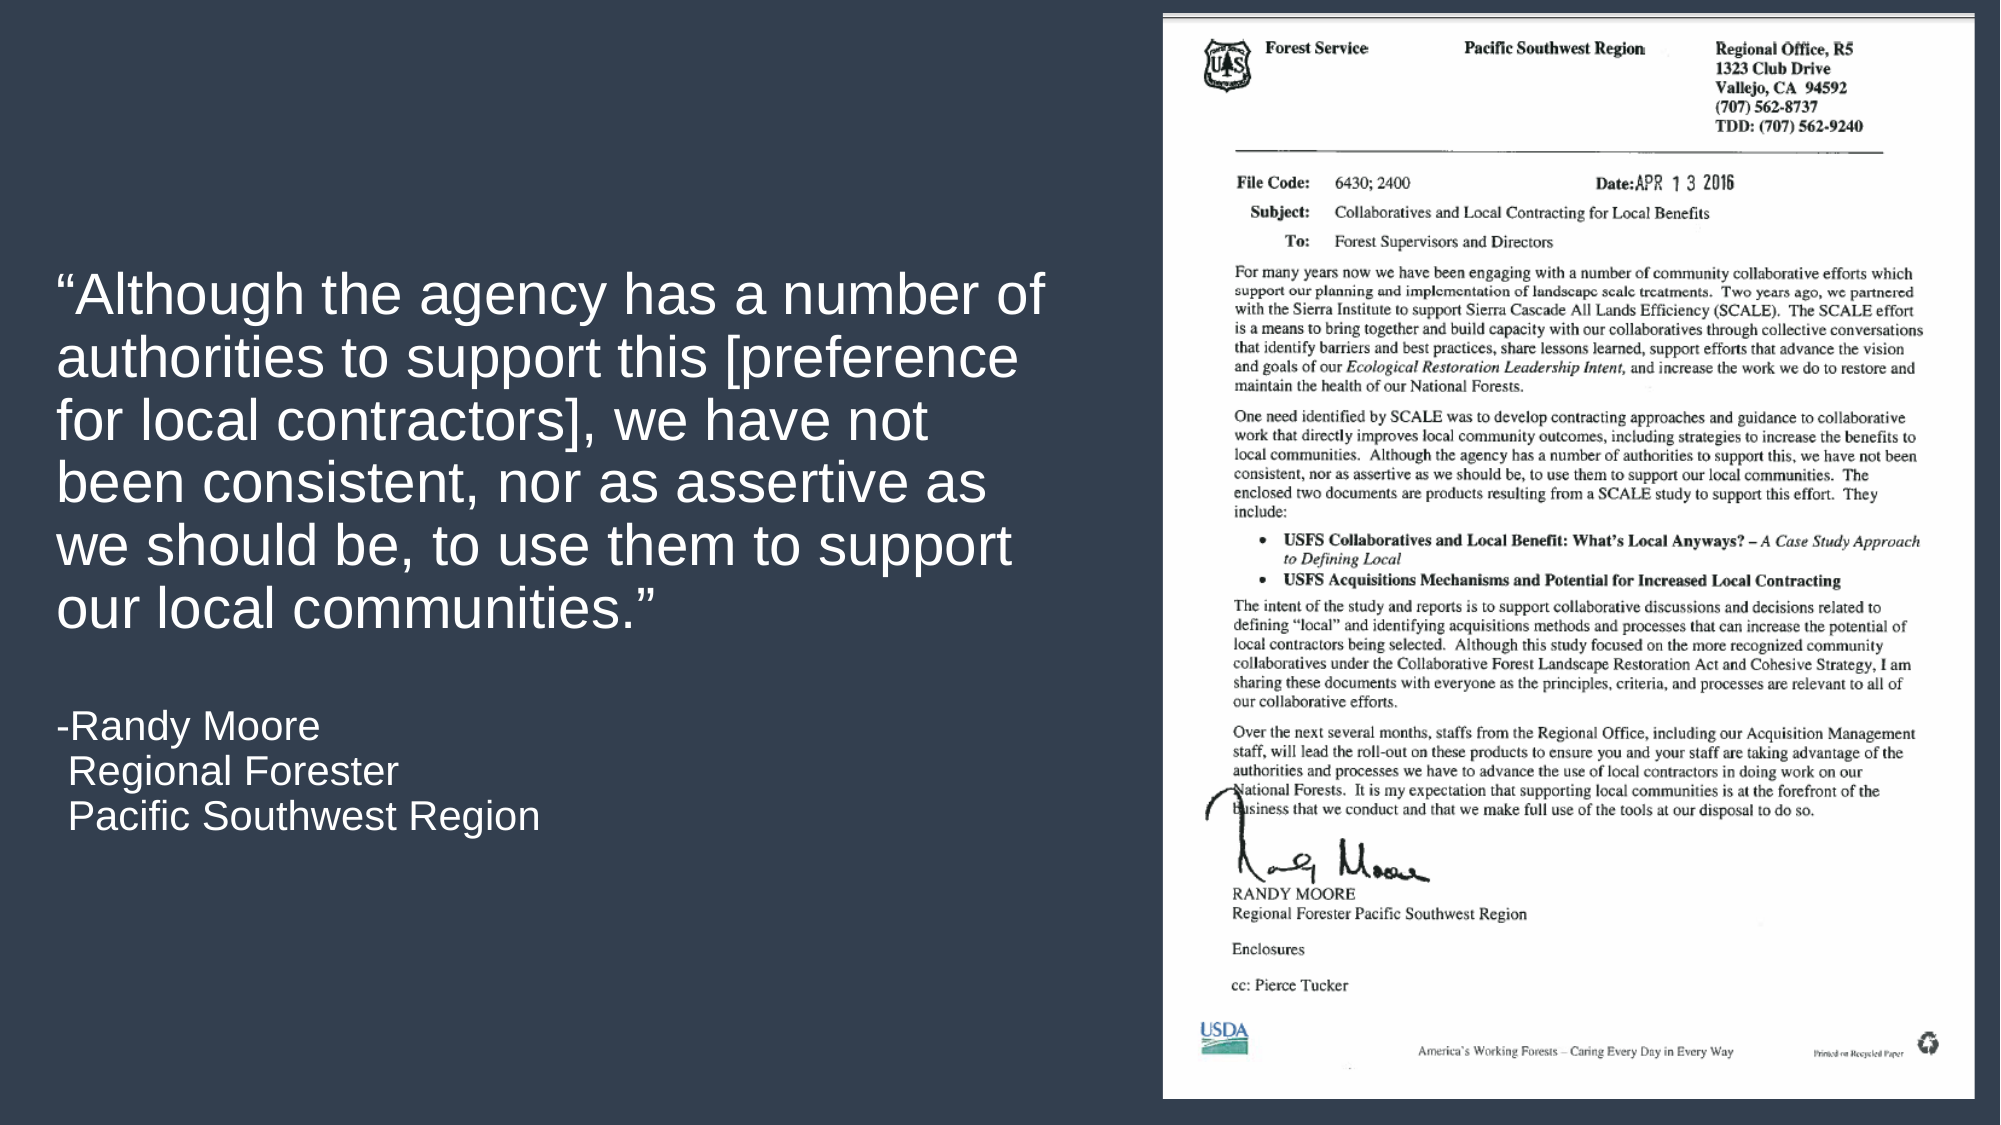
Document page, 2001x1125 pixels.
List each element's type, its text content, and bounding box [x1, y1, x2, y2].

picture [1162, 13, 1975, 1099]
title “Although the agency has a number of authorities to support this [preference for local contractors], we have not been consistent, nor as assertive as we should be, to use them to support our local communities.” -Randy Moore Regional Forester Pacific Southwest Region [41, 13, 1072, 1091]
